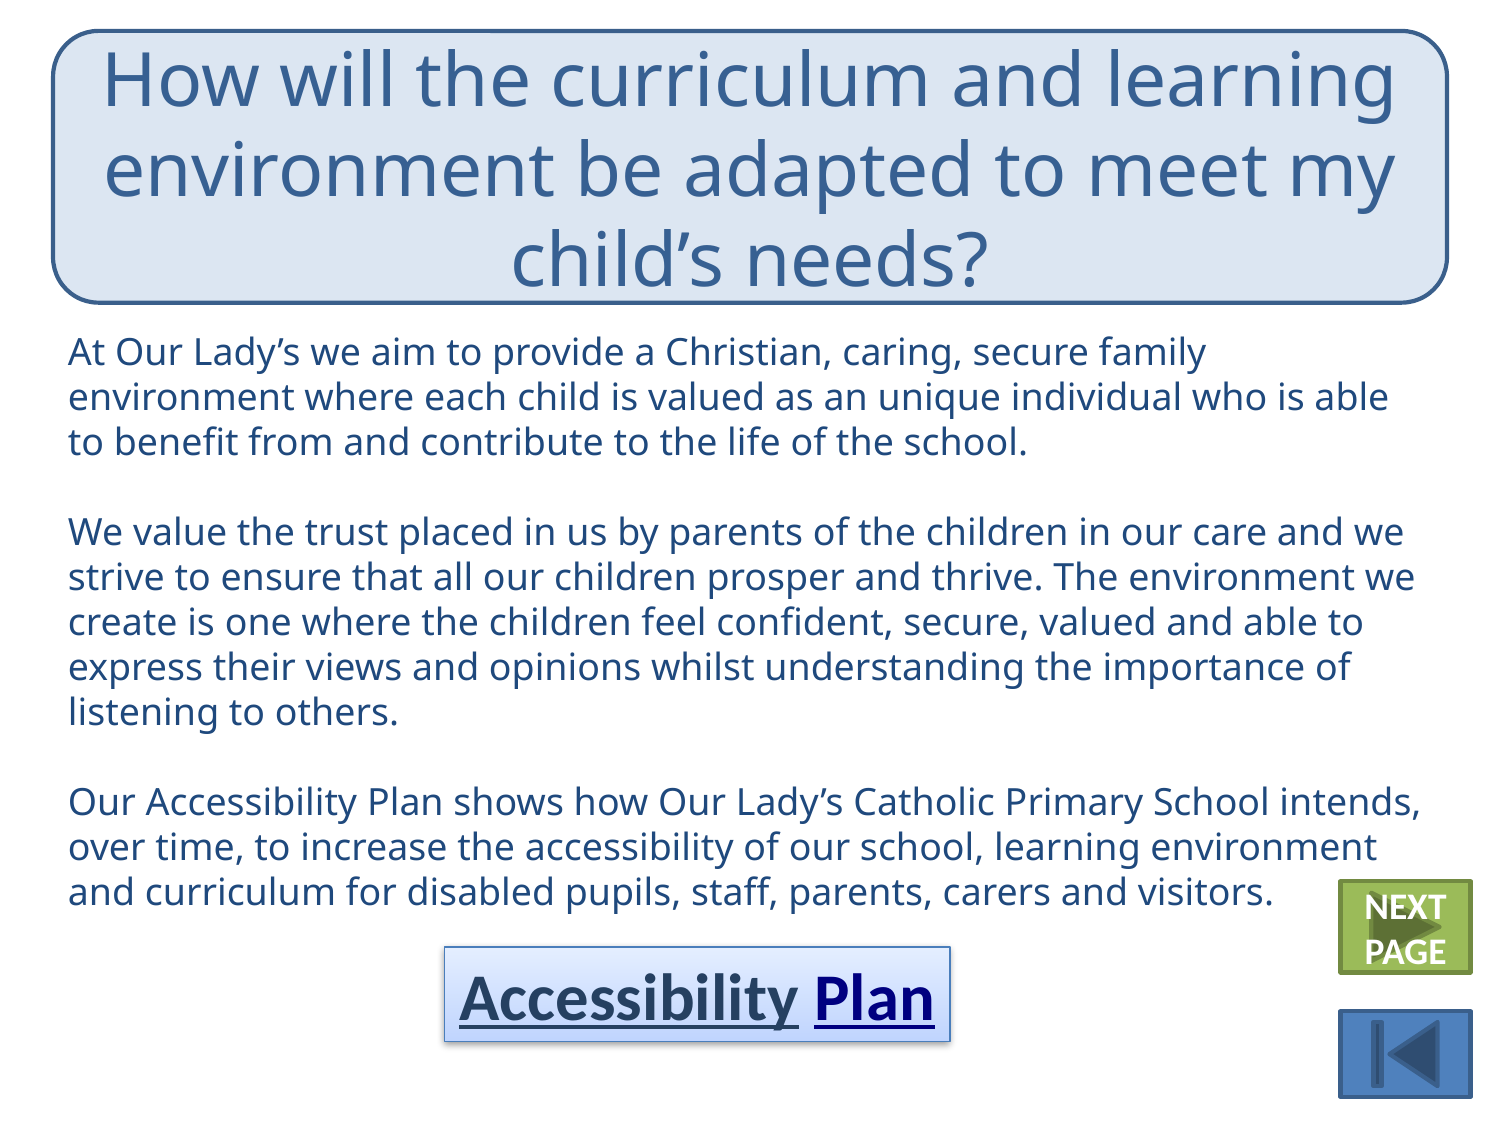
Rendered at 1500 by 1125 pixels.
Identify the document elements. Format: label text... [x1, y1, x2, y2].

text_box NEXT PAGE [1338, 879, 1473, 975]
text_box [1338, 1009, 1473, 1099]
text_box Accessibility Plan [444, 946, 951, 1042]
text_box How will the curriculum and learning environment be adapted to meet my child’s needs? [50, 28, 1450, 305]
text_box At Our Lady’s we aim to provide a Christian, caring, secure family environment where each child is valued as an unique individual who is able to benefit from and contribute to the life of the school. We value the trust placed in us by parents of the children in our care and we strive to ensure that all our children prosper and thrive. The environment we create is one where the children feel confident, secure, valued and able to express their views and opinions whilst understanding the importance of listening to others. Our Accessibility Plan shows how Our Lady’s Catholic Primary School intends, over time, to increase the accessibility of our school, learning environment and curriculum for disabled pupils, staff, parents, carers and visitors. [53, 321, 1441, 921]
